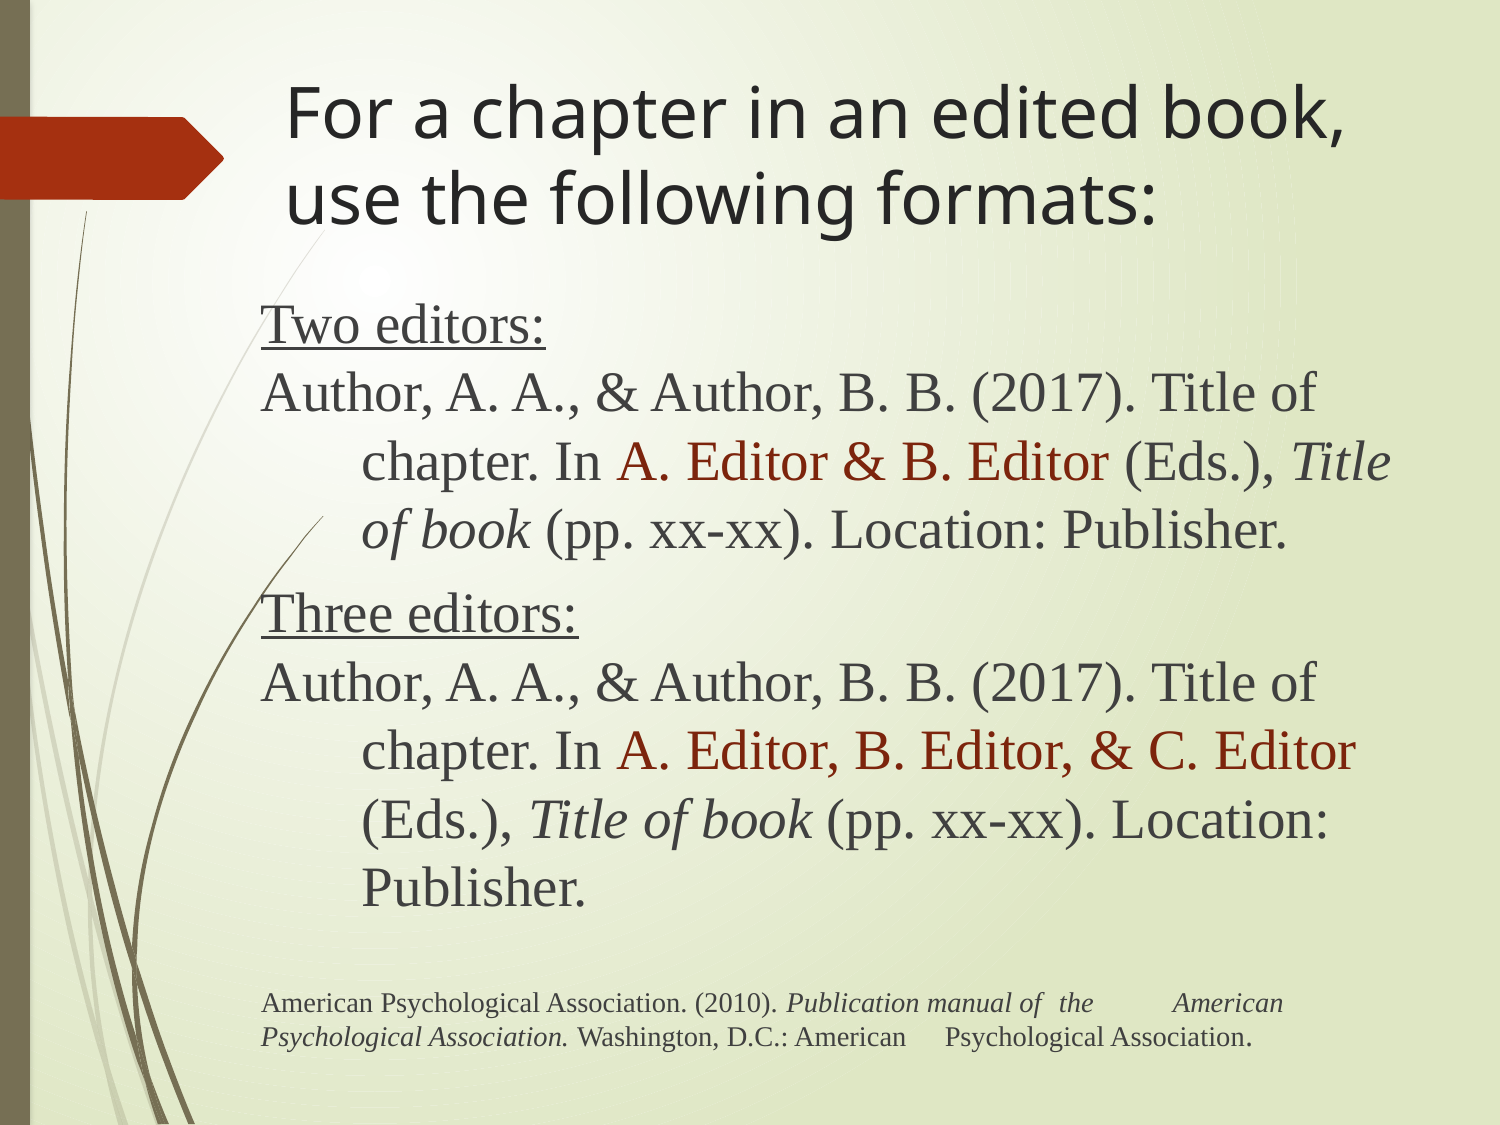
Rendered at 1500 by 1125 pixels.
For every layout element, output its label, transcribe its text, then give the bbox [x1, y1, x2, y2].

title For a chapter in an edited book, use the following formats: [269, 60, 1400, 250]
list Two editors: Author, A. A., & Author, B. B. (2017). Title of chapter. In A. Editor & B. Editor (Eds.), Title of book (pp. xx-xx). Location: Publisher. Three editors: Author, A. A., & Author, B. B. (2017). Title of chapter. In A. Editor, B. Editor, & C. Editor (Eds.), Title of book (pp. xx-xx). Location: Publisher. American Psychological Association. (2010). Publication manual of the American Psychological Association. Washington, D.C.: American Psychological Association. [245, 279, 1411, 1084]
